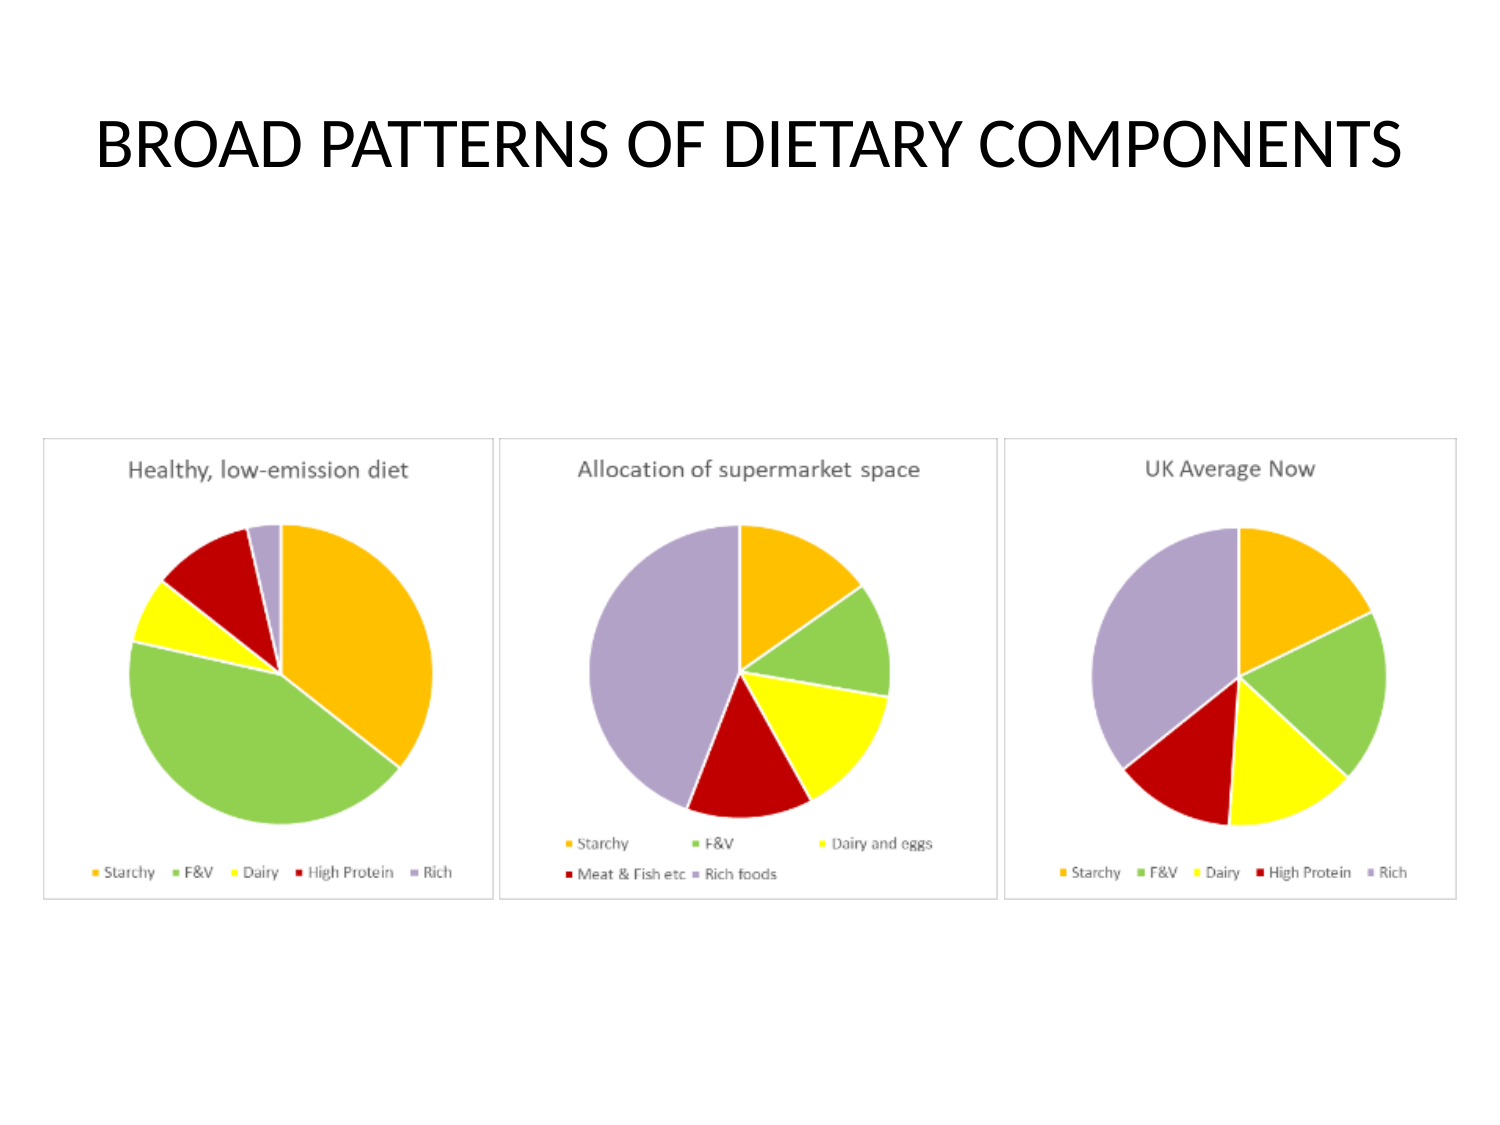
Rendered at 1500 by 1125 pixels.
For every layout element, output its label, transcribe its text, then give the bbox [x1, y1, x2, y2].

title BROAD PATTERNS OF DIETARY COMPONENTS [75, 45, 1425, 233]
picture [43, 438, 494, 901]
picture [1003, 438, 1457, 901]
picture [499, 438, 999, 901]
